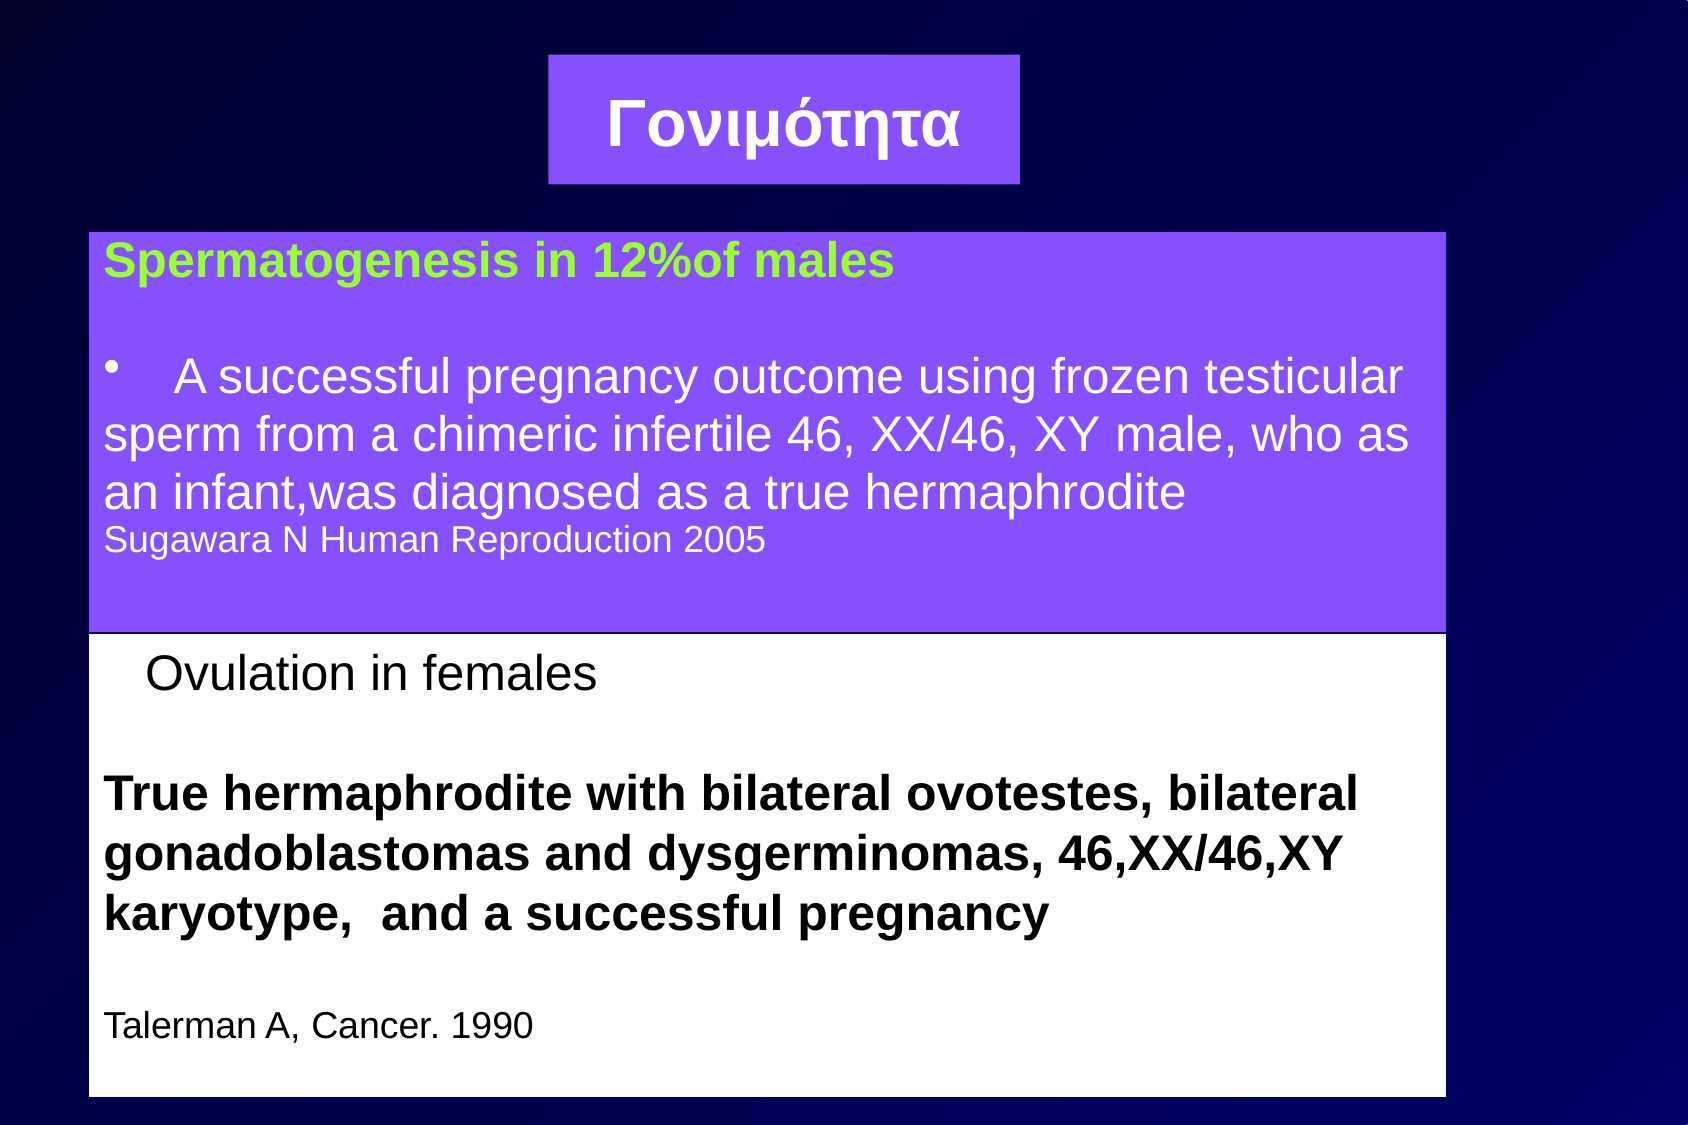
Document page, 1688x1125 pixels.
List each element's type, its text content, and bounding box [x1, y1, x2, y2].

text_box Γονιμότητα [548, 54, 1020, 185]
text_box Ovulation in females True hermaphrodite with bilateral ovotestes, bilateral gonadoblastomas and dysgerminomas, 46,XX/46,XY karyotype, and a successful pregnancy Talerman A, Cancer. 1990 [88, 633, 1447, 1098]
text_box Spermatogenesis in 12%of males A successful pregnancy outcome using frozen testicular sperm from a chimeric infertile 46, XX/46, XY male, who as an infant,was diagnosed as a true hermaphrodite Sugawara N Human Reproduction 2005 [88, 231, 1447, 633]
